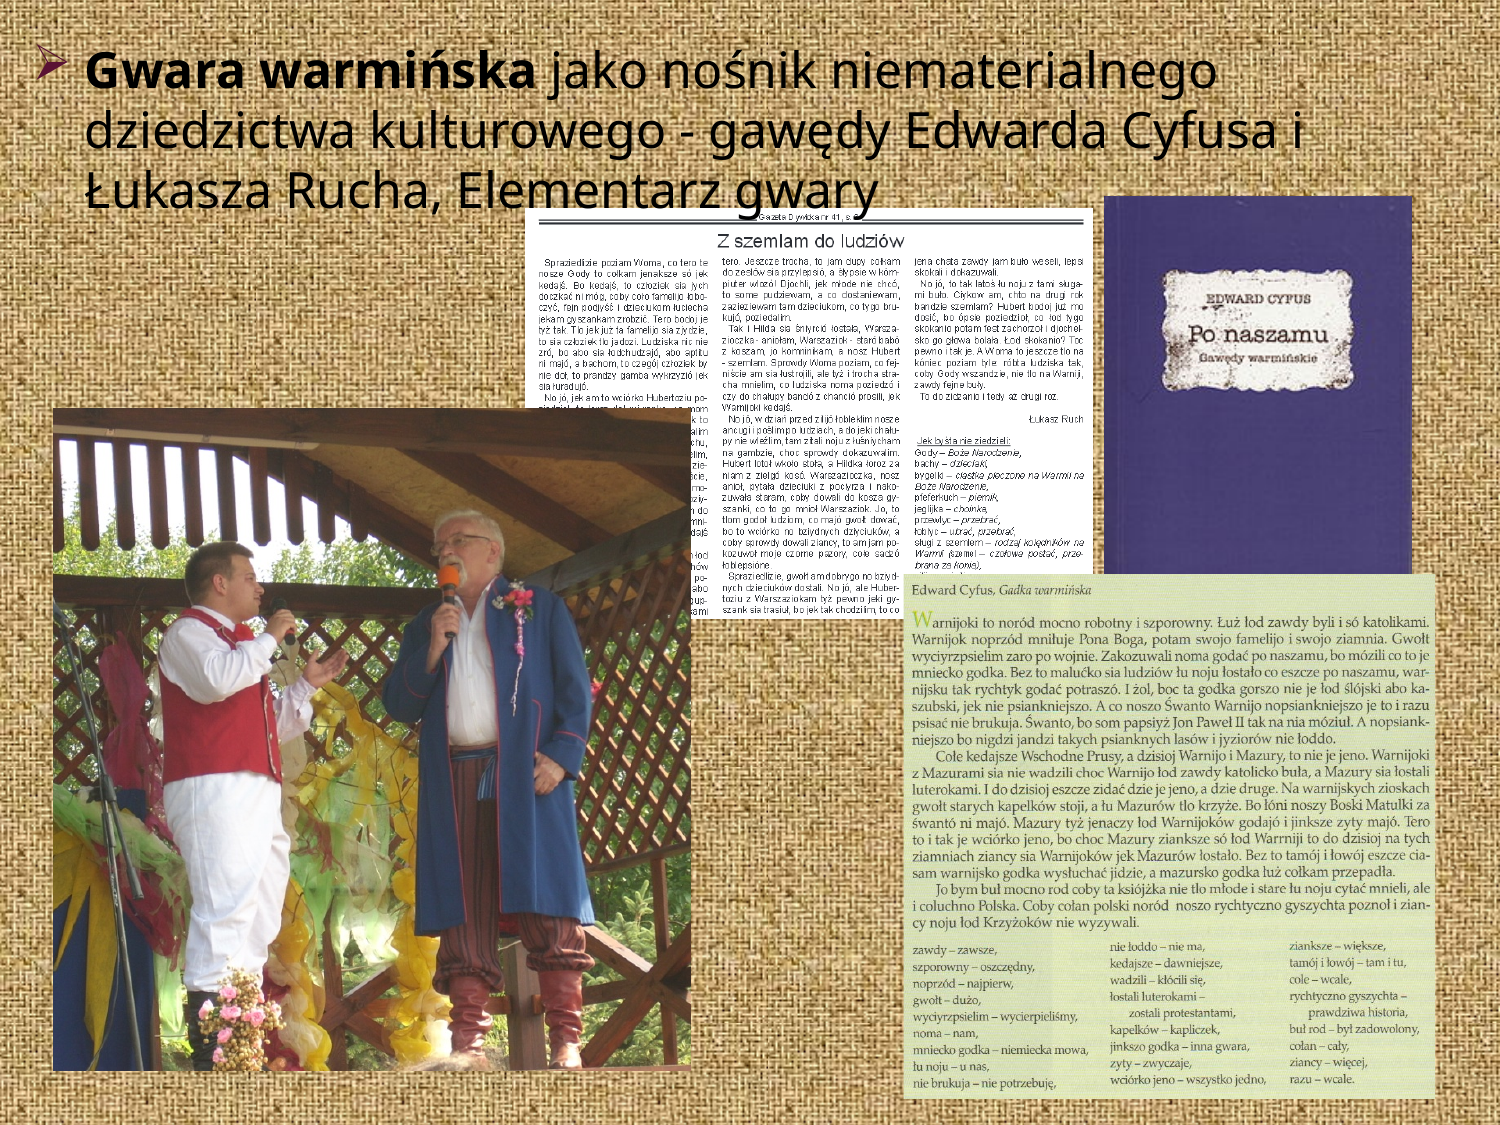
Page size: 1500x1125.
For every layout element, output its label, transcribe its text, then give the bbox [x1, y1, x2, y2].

picture [0, 0, 1500, 1125]
list Gwara warmińska jako nośnik niematerialnego dziedzictwa kulturowego - gawędy Edwarda Cyfusa i Łukasza Rucha, Elementarz gwary [17, 30, 1438, 1000]
